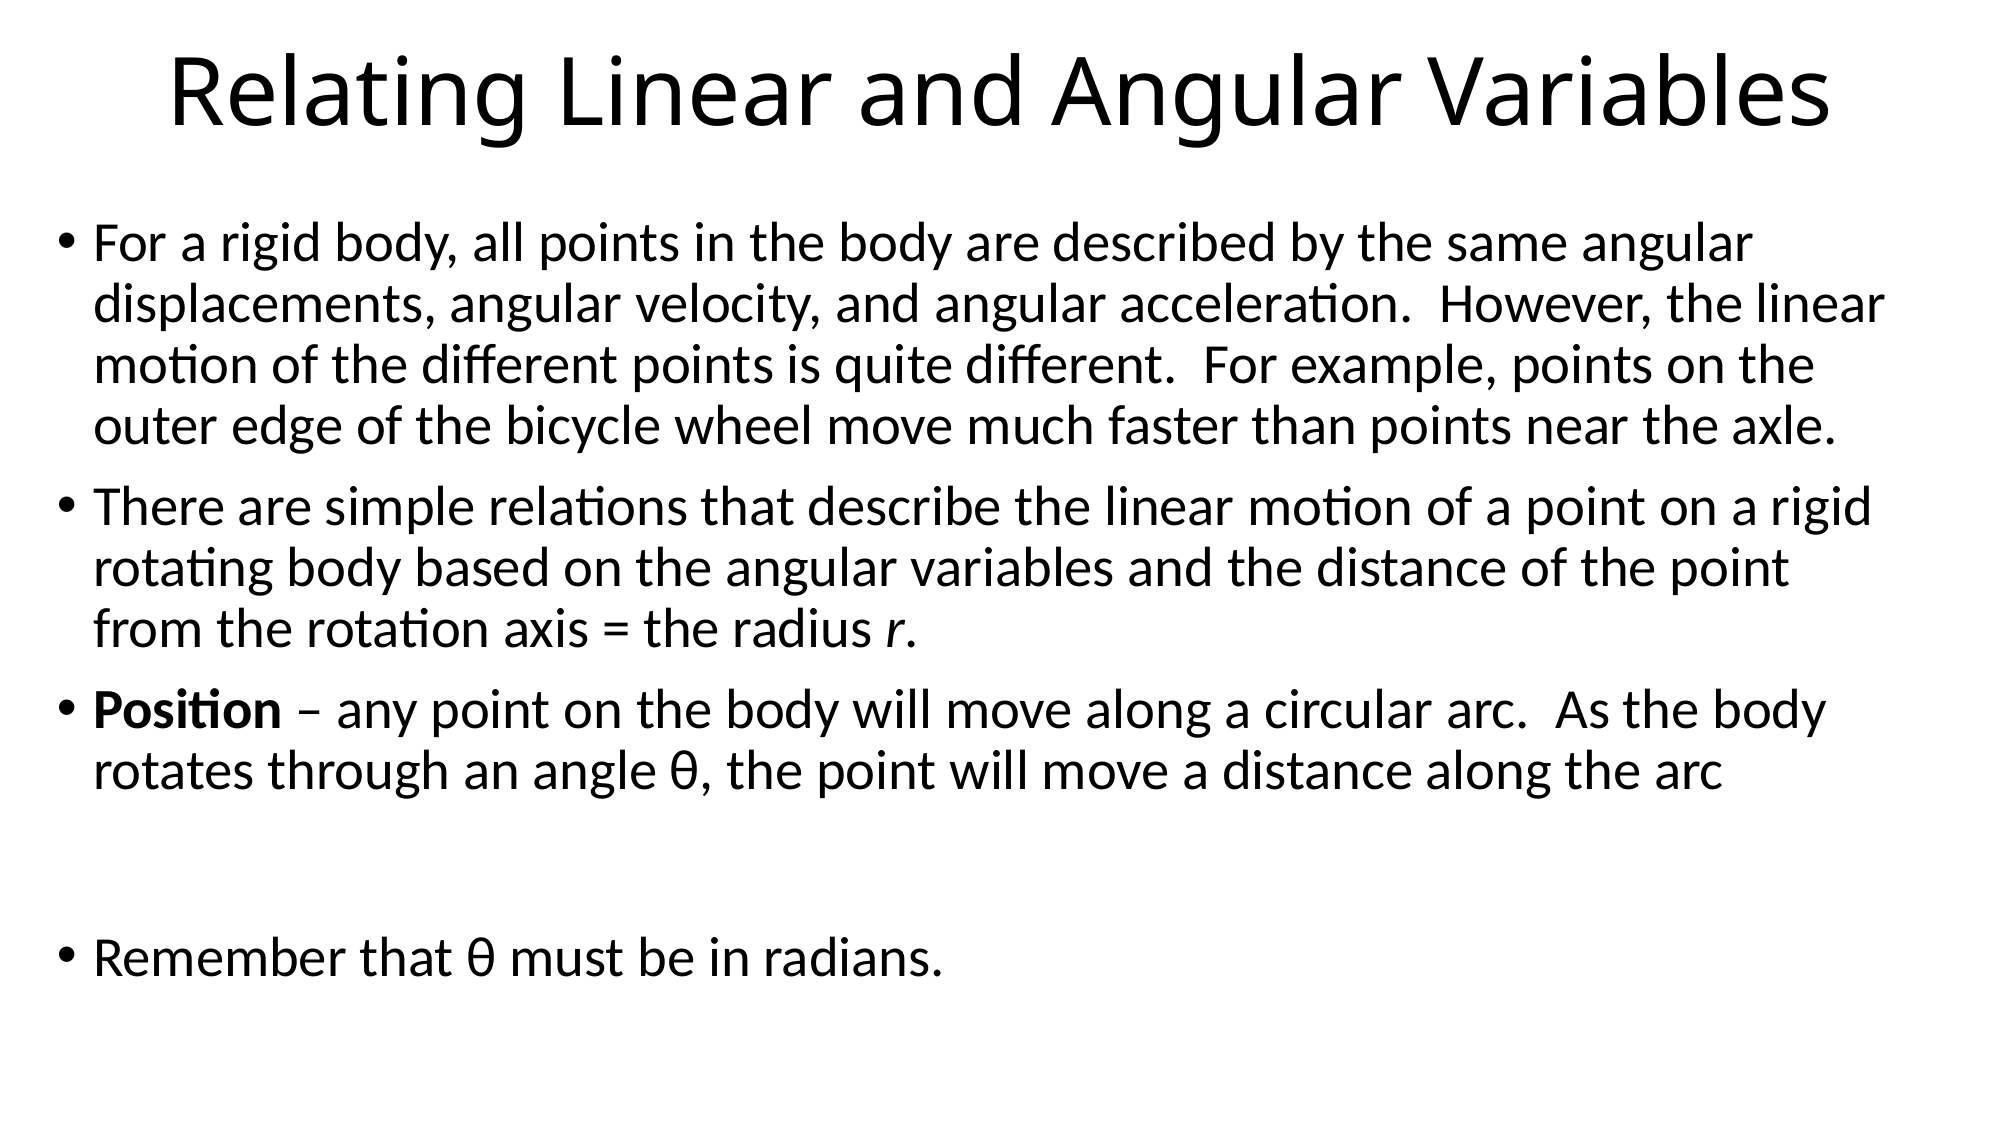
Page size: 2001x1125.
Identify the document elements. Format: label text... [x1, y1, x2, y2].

title Relating Linear and Angular Variables [41, 0, 1959, 189]
